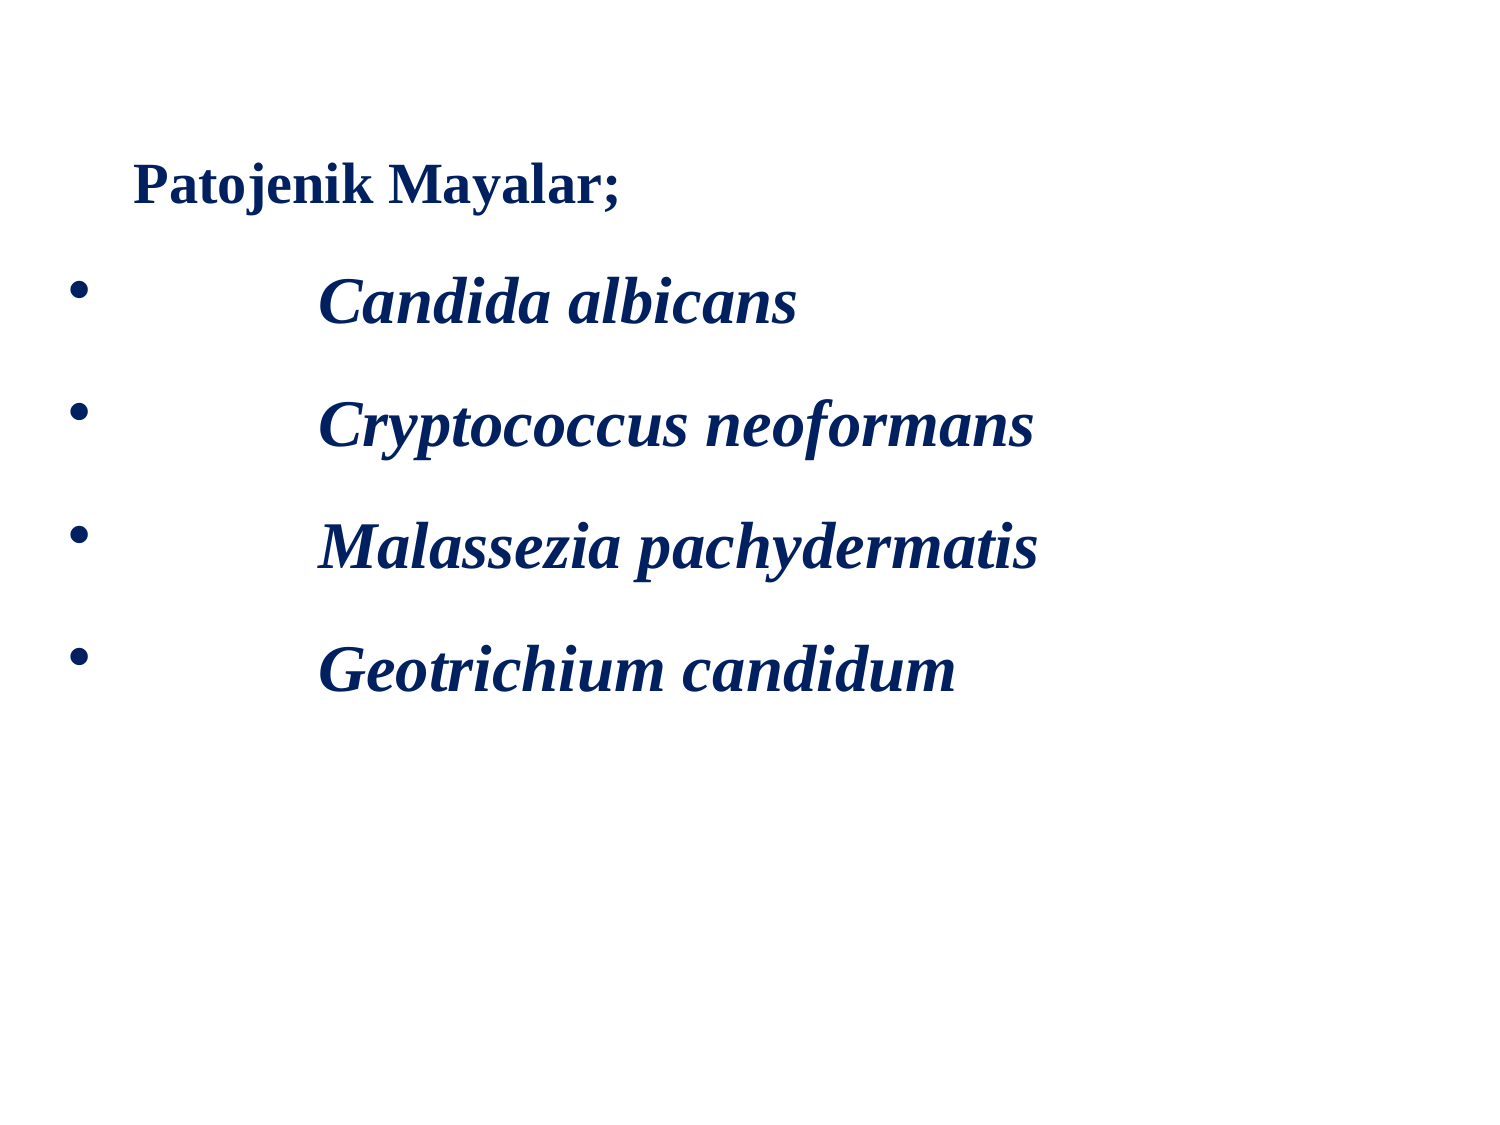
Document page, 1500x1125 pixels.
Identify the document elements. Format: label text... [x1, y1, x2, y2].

list Patojenik Mayalar; Candida albicans Cryptococcus neoformans Malassezia pachydermatis Geotrichium candidum [52, 136, 1404, 880]
